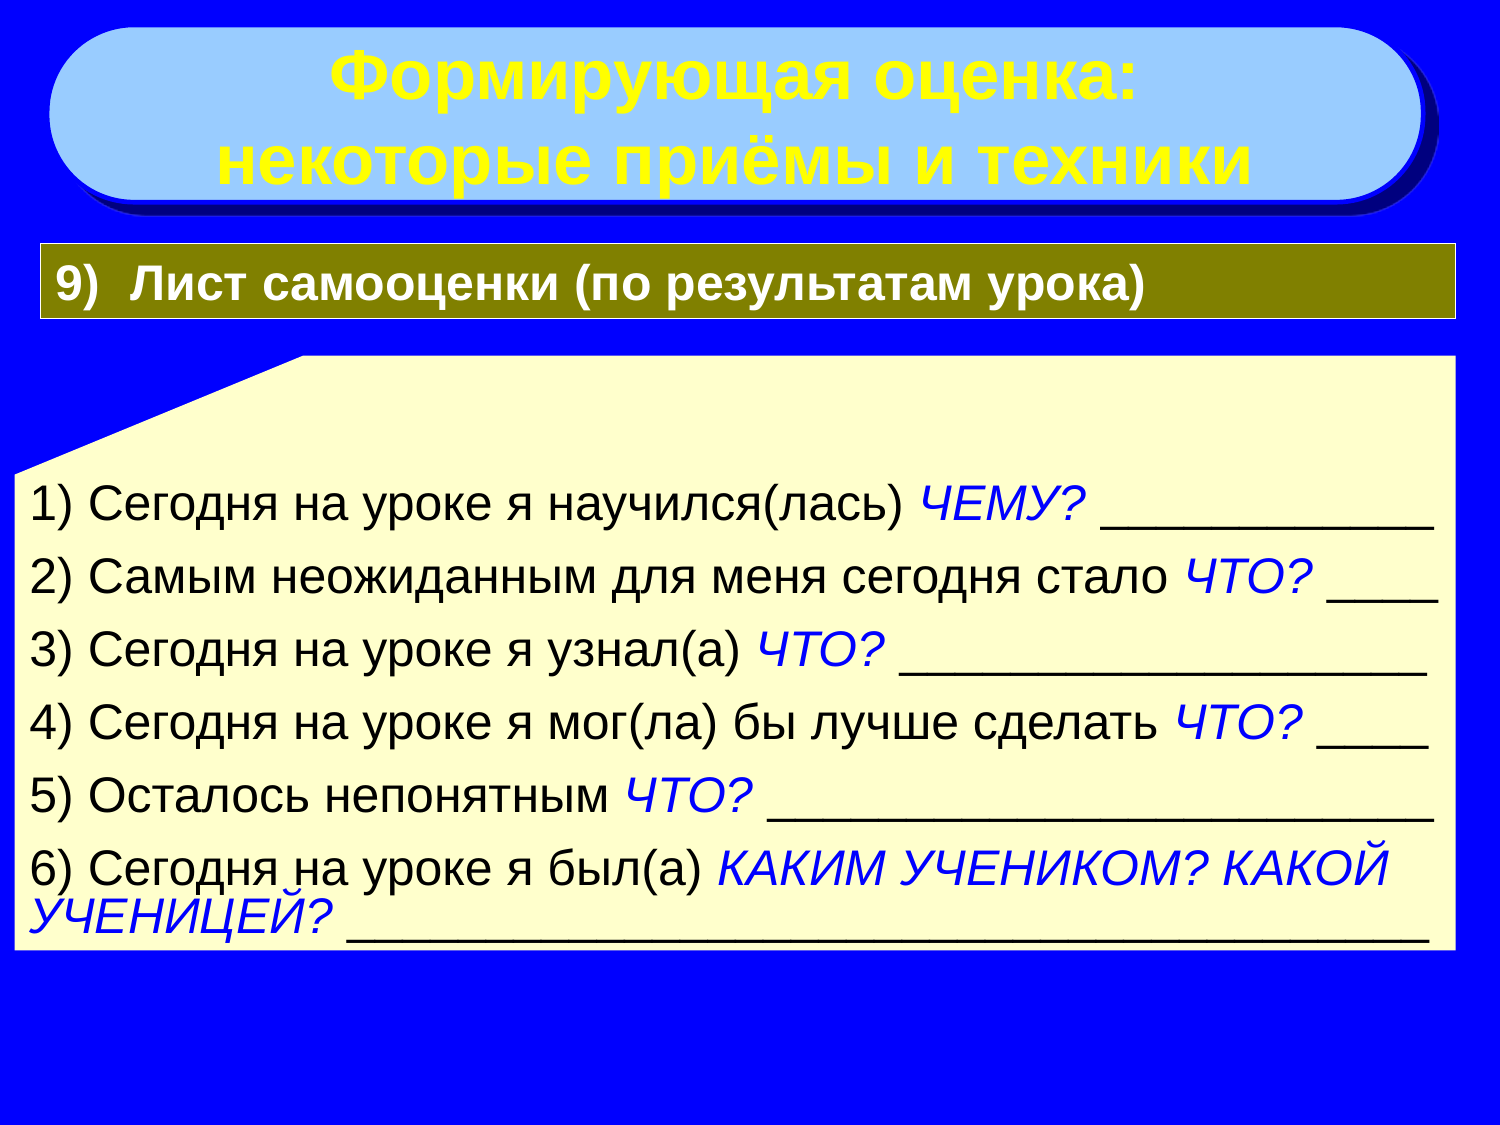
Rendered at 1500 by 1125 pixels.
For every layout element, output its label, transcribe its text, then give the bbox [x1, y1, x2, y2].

text_box 1) Сегодня на уроке я научился(лась) ЧЕМУ? ____________ 2) Самым неожиданным для меня сегодня стало ЧТО? ____ 3) Сегодня на уроке я узнал(а) ЧТО? ___________________ 4) Сегодня на уроке я мог(ла) бы лучше сделать ЧТО? ____ 5) Осталось непонятным ЧТО? ________________________ 6) Сегодня на уроке я был(а) КАКИМ УЧЕНИКОМ? КАКОЙ УЧЕНИЦЕЙ? _______________________________________ [14, 355, 1456, 951]
text_box Формирующая оценка: некоторые приёмы и техники [47, 24, 1424, 203]
text_box Лист самооценки (по результатам урока) [40, 243, 1456, 319]
text_box [31, 737, 78, 823]
